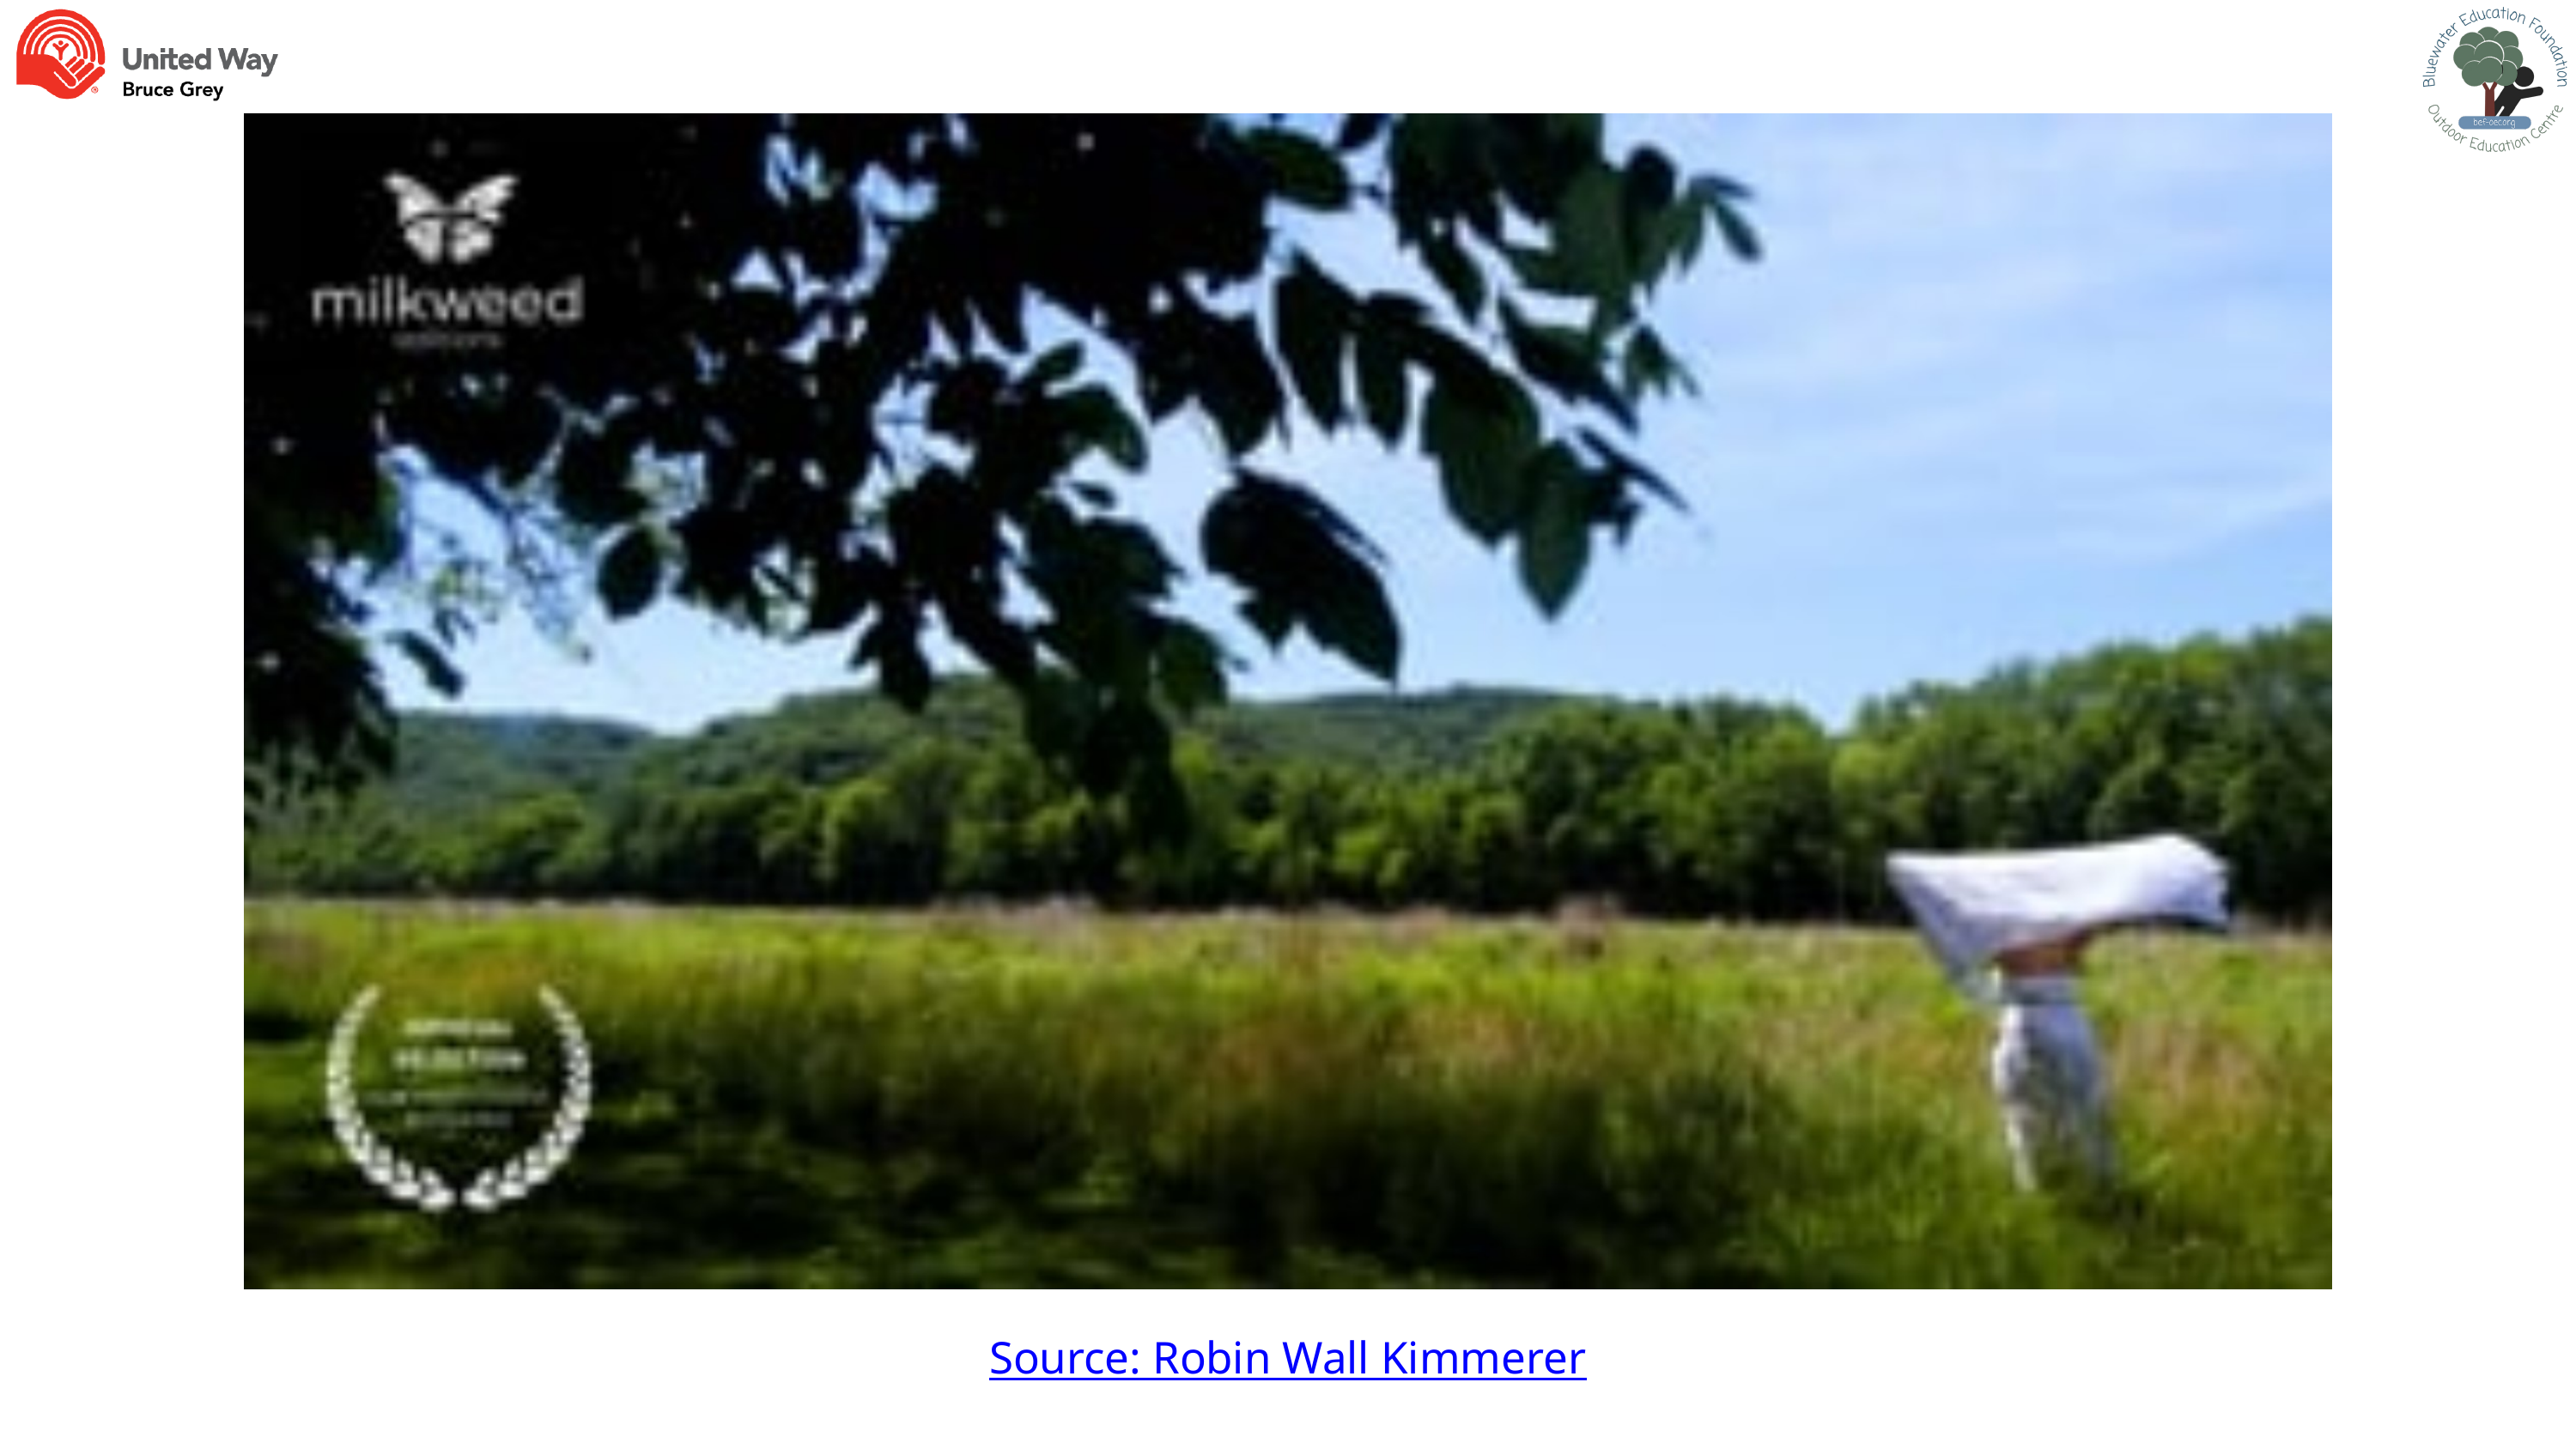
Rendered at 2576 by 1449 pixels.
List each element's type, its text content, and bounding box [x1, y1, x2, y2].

text_box [0, 0, 293, 113]
text_box Source: Robin Wall Kimmerer [386, 1328, 2190, 1391]
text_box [243, 112, 2333, 1290]
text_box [2415, 0, 2576, 161]
